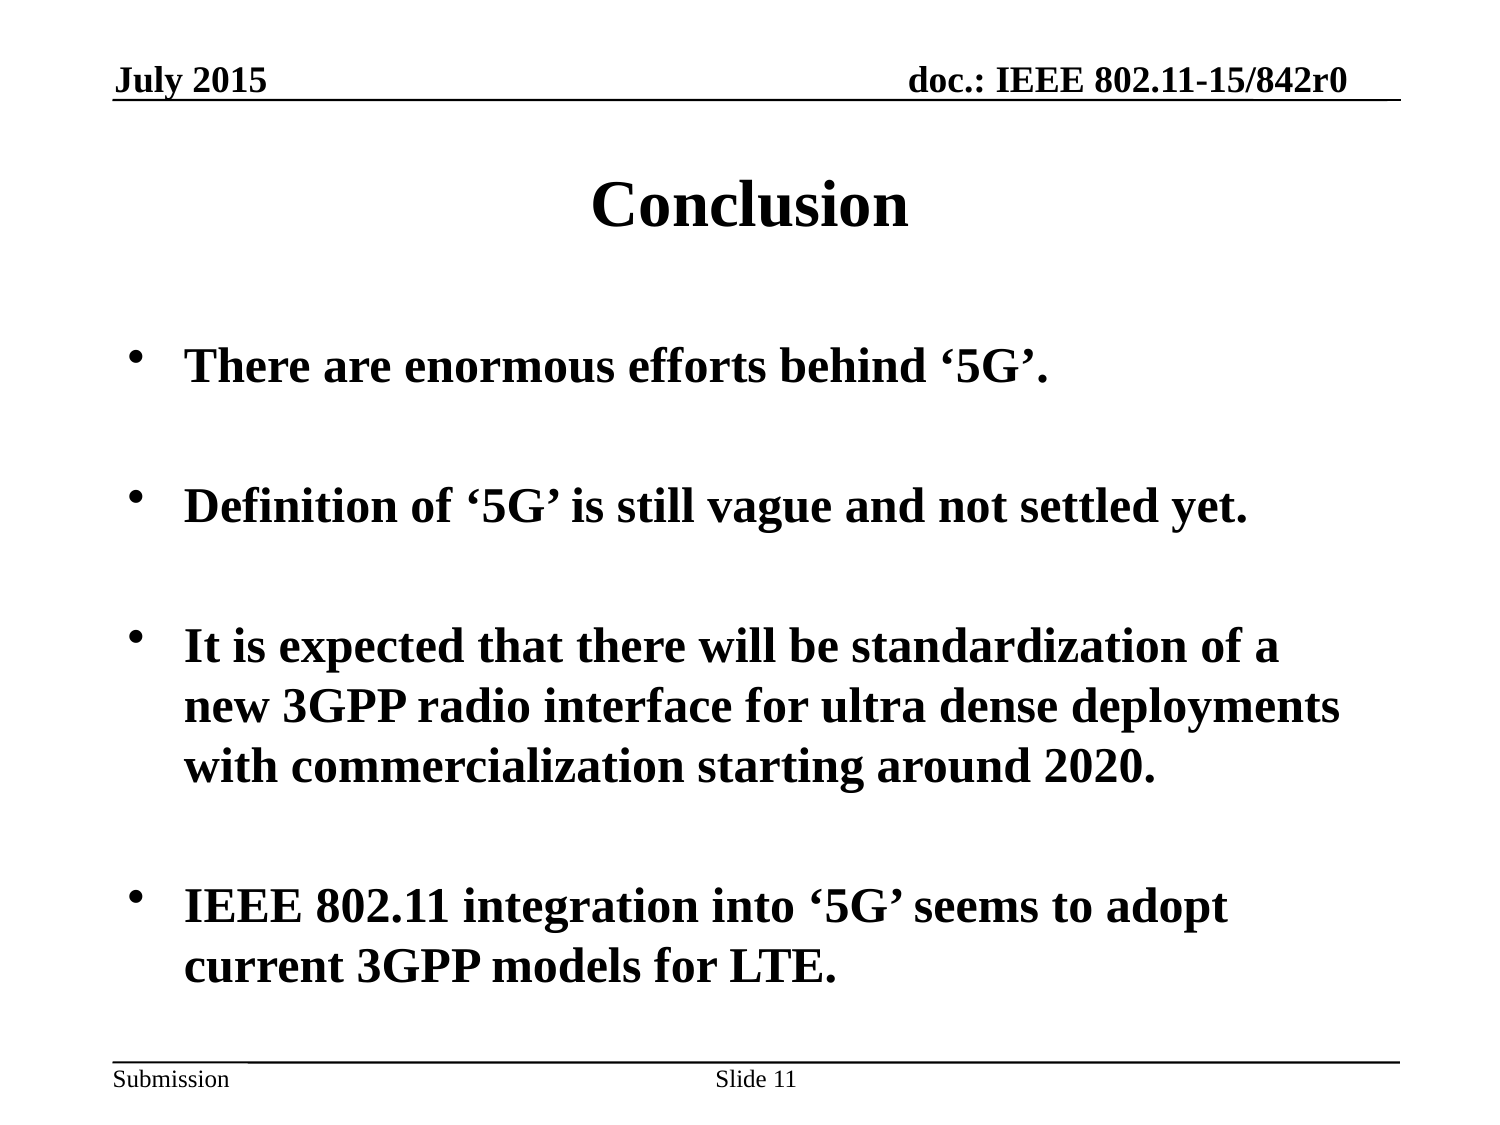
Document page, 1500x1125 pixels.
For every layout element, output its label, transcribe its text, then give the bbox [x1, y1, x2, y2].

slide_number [114, 54, 272, 101]
list There are enormous efforts behind ‘5G’. Definition of ‘5G’ is still vague and not settled yet. It is expected that there will be standardization of a new 3GPP radio interface for ultra dense deployments with commercialization starting around 2020. IEEE 802.11 integration into ‘5G’ seems to adopt current 3GPP models for LTE. [112, 324, 1388, 1000]
slide_number Slide 11 [712, 1061, 800, 1093]
title Conclusion [112, 112, 1388, 288]
